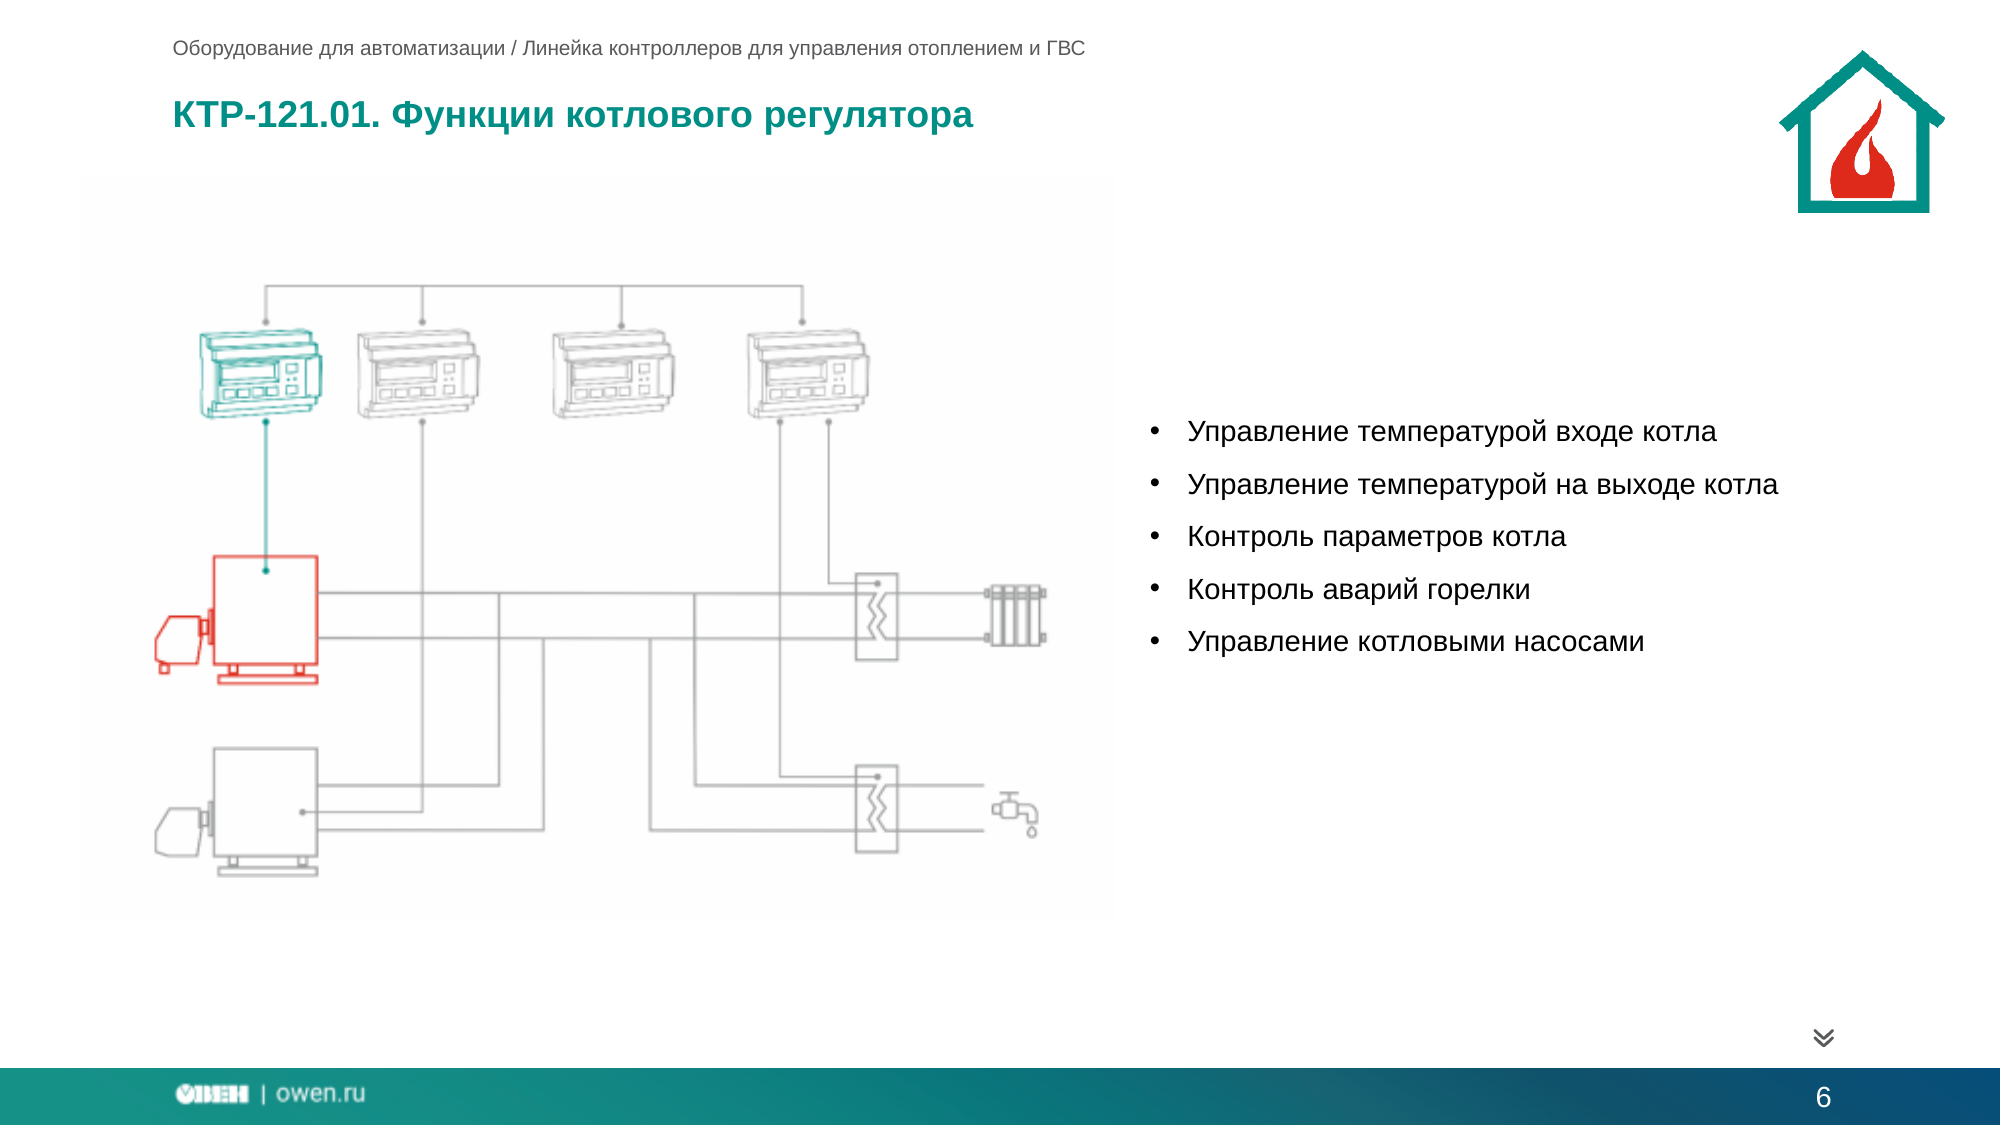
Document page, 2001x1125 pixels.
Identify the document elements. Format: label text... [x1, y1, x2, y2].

picture [1811, 1026, 1836, 1050]
picture [81, 174, 1115, 921]
picture [1779, 50, 1945, 213]
text_box КТР-121.01. Функции котлового регулятора [157, 87, 1739, 157]
text_box Оборудование для автоматизации / Линейка контроллеров для управления отоплением и ГВС [157, 30, 1830, 71]
picture [1836, 1068, 2000, 1125]
text_box Управление температурой входе котла Управление температурой на выходе котла Контроль параметров котла Контроль аварий горелки Управление котловыми насосами [1135, 387, 1976, 737]
picture [0, 1068, 1920, 1125]
